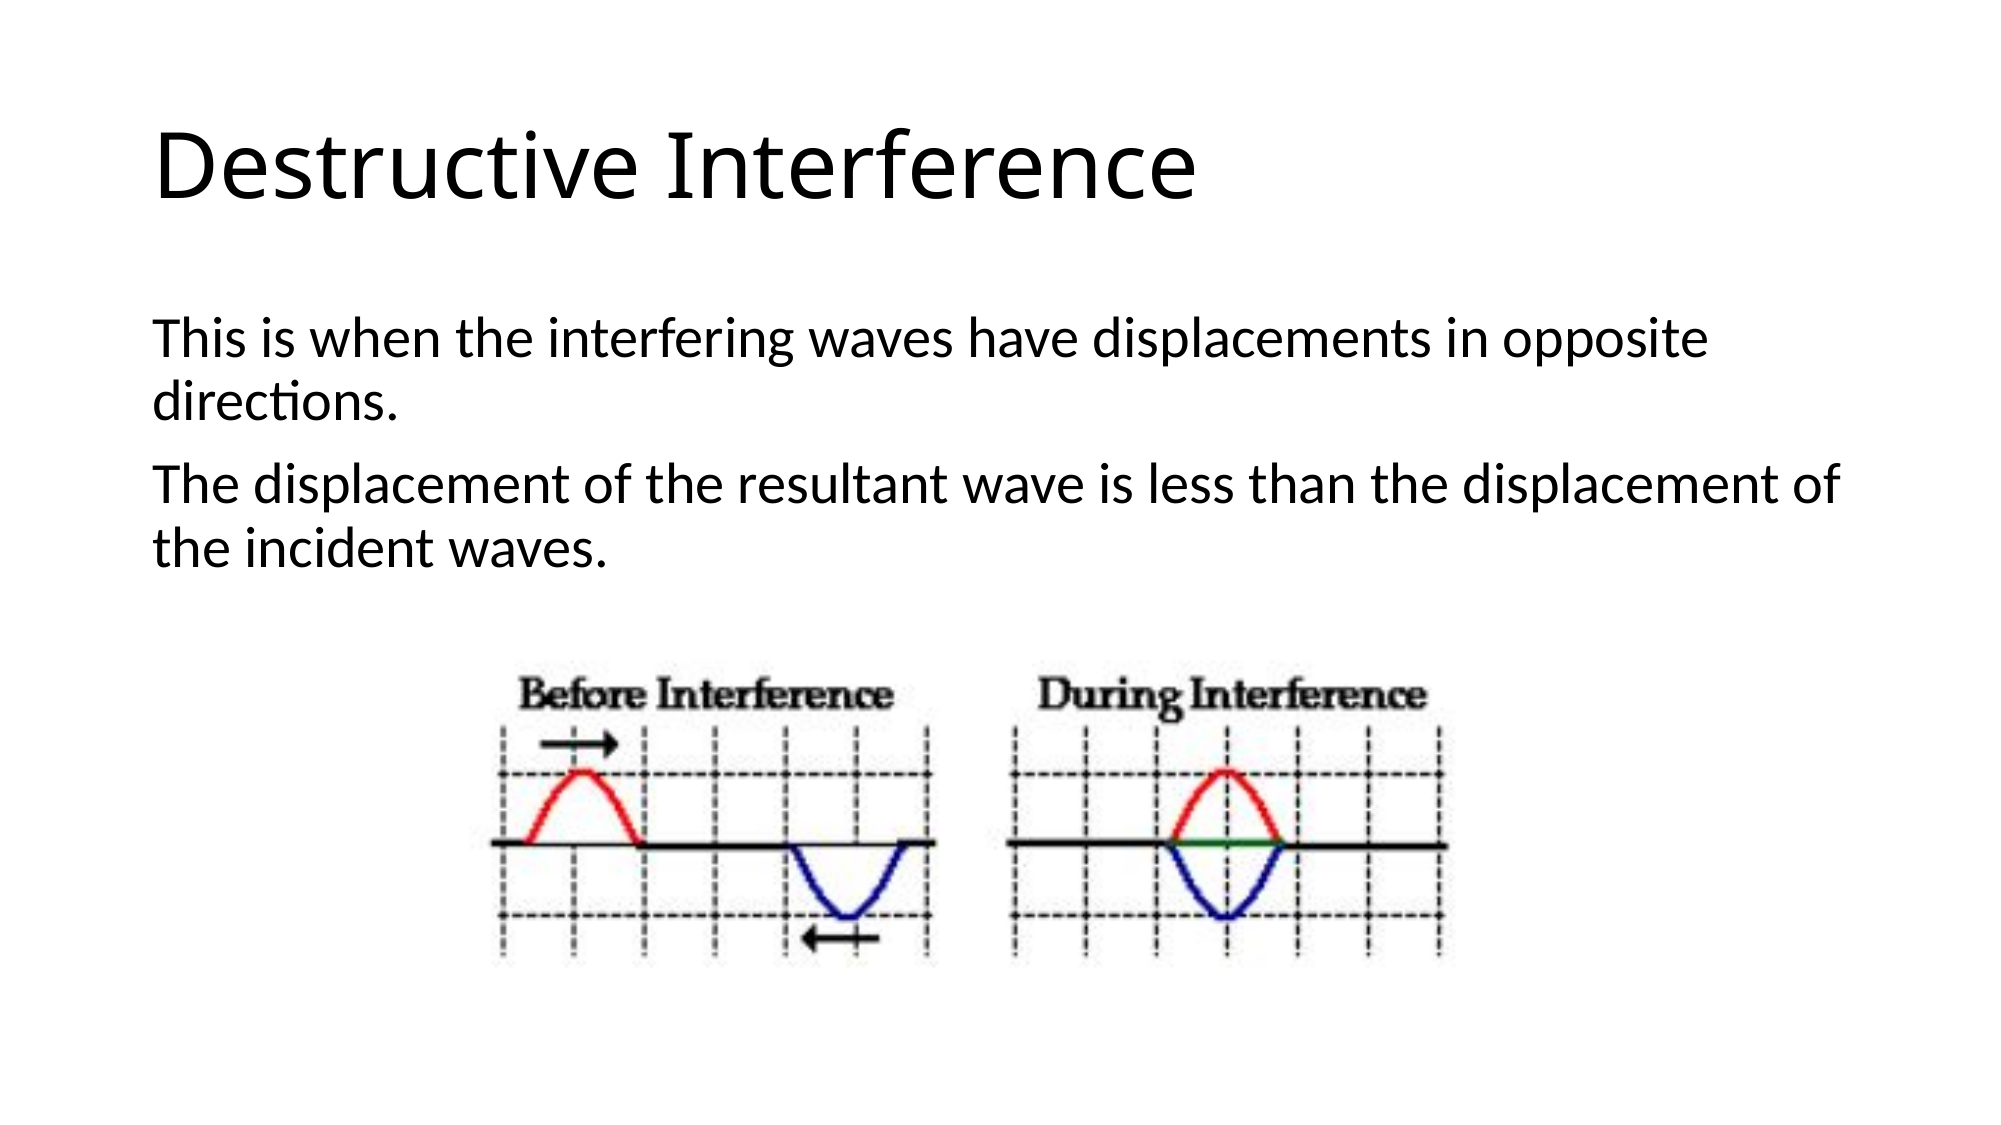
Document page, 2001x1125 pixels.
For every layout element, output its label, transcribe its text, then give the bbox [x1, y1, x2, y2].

title Destructive Interference [137, 59, 1863, 278]
list This is when the interfering waves have displacements in opposite directions. The displacement of the resultant wave is less than the displacement of the incident waves. [137, 299, 1863, 1014]
picture [469, 638, 1503, 980]
